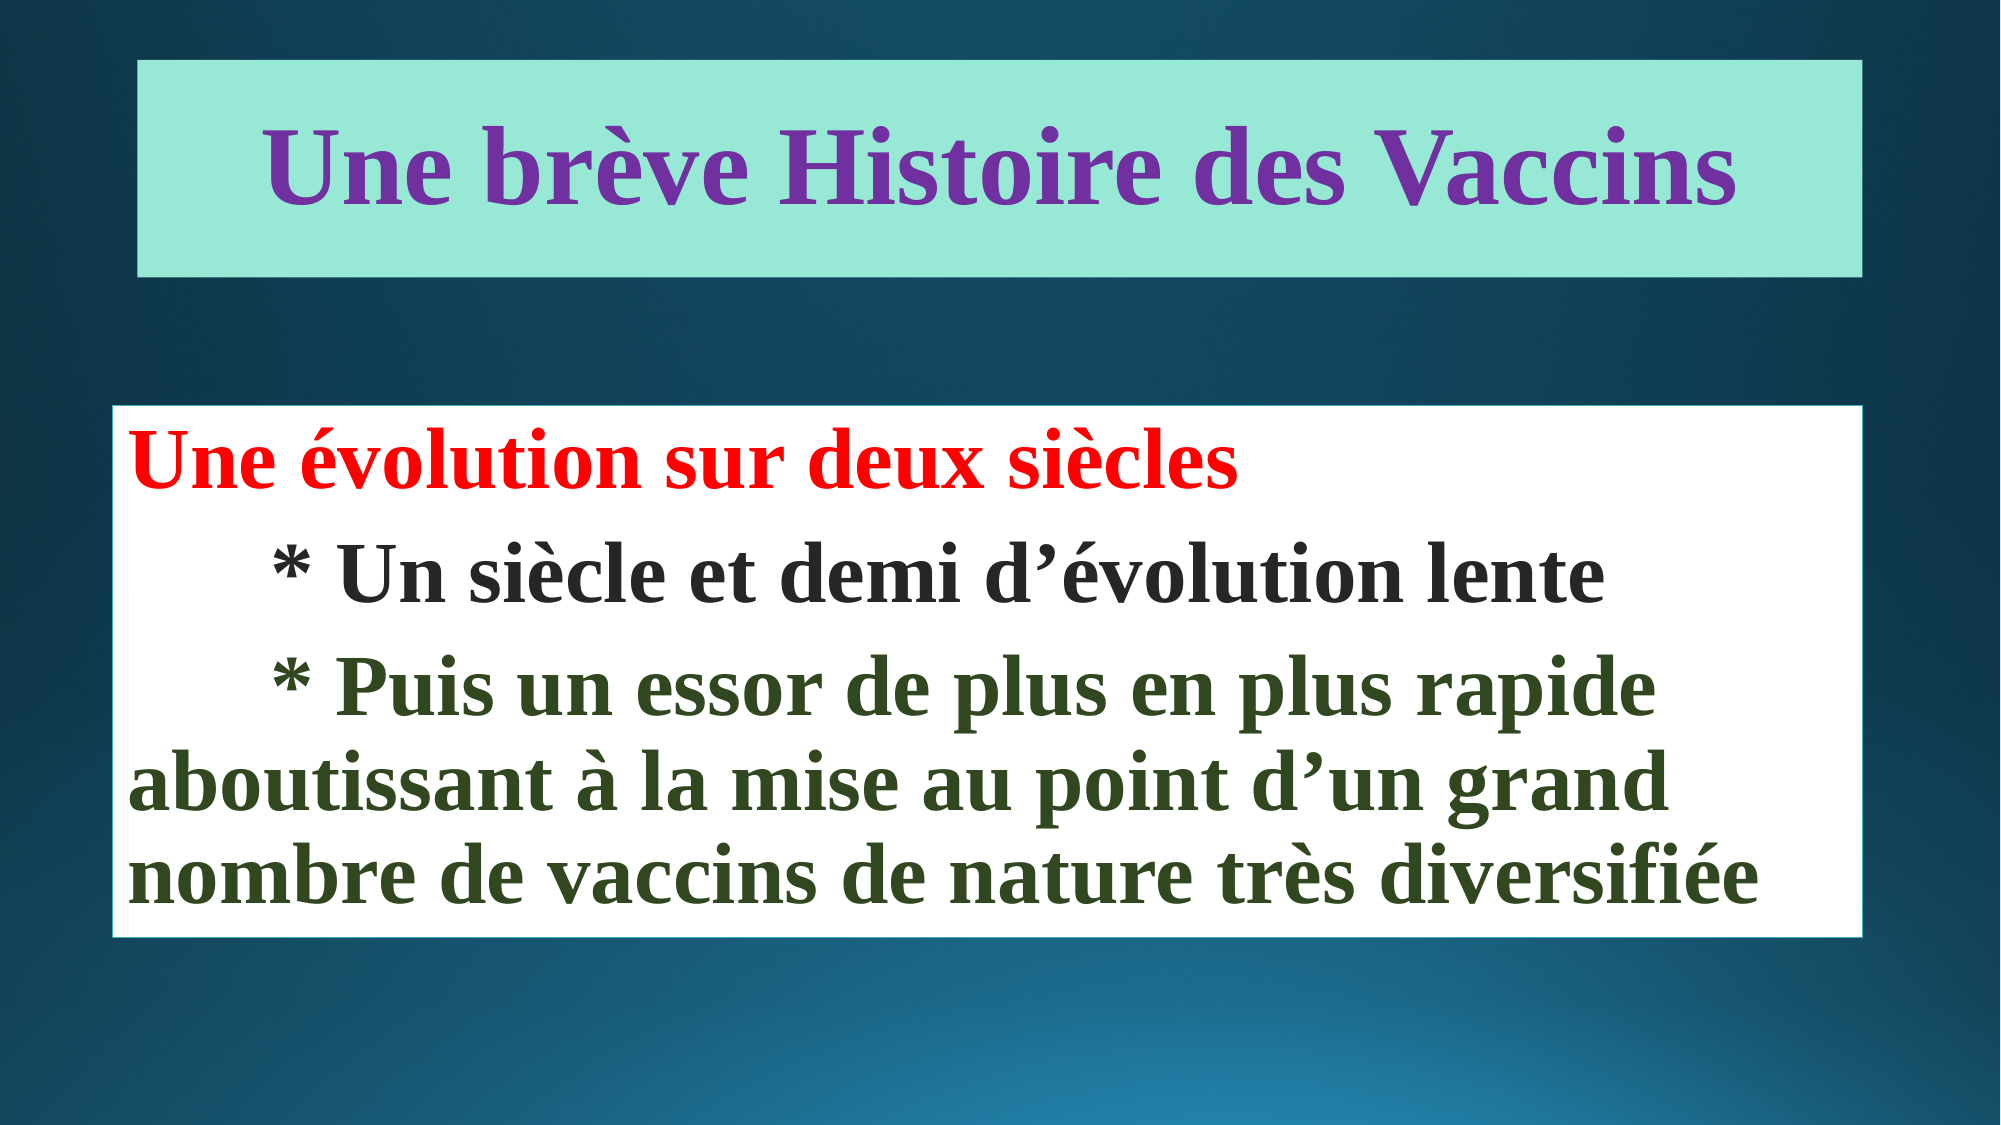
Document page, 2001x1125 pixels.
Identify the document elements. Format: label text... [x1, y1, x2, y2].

list Une évolution sur deux siècles * Un siècle et demi d’évolution lente * Puis un essor de plus en plus rapide aboutissant à la mise au point d’un grand nombre de vaccins de nature très diversifiée [112, 405, 1863, 938]
title Une brève Histoire des Vaccins [137, 59, 1863, 278]
picture [0, 0, 2001, 1125]
